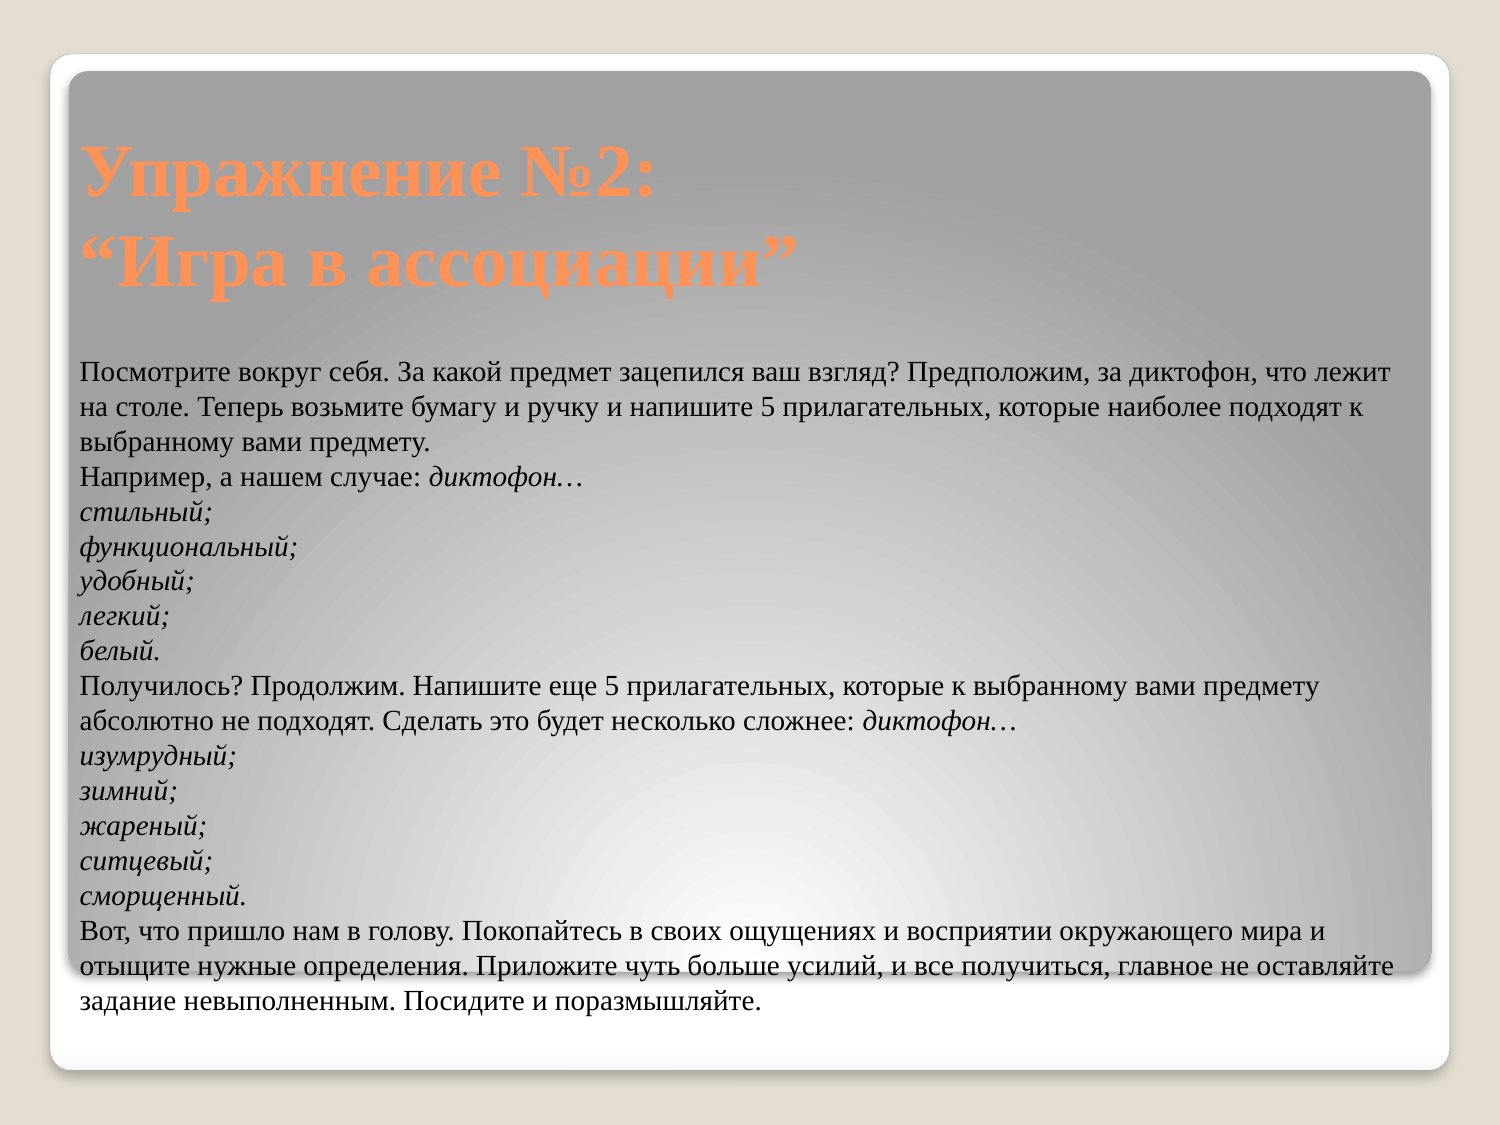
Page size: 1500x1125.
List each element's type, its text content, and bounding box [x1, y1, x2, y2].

title Упражнение №2: “Игра в ассоциации” Посмотрите вокруг себя. За какой предмет зацепился ваш взгляд? Предположим, за диктофон, что лежит на столе. Теперь возьмите бумагу и ручку и напишите 5 прилагательных, которые наиболее подходят к выбранному вами предмету. Например, а нашем случае: диктофон… стильный; функциональный; удобный; легкий; белый. Получилось? Продолжим. Напишите еще 5 прилагательных, которые к выбранному вами предмету абсолютно не подходят. Сделать это будет несколько сложнее: диктофон… изумрудный; зимний; жареный; ситцевый; сморщенный. Вот, что пришло нам в голову. Покопайтесь в своих ощущениях и восприятии окружающего мира и отыщите нужные определения. Приложите чуть больше усилий, и все получиться, главное не оставляйте задание невыполненным. Посидите и поразмышляйте. [64, 90, 1415, 1059]
